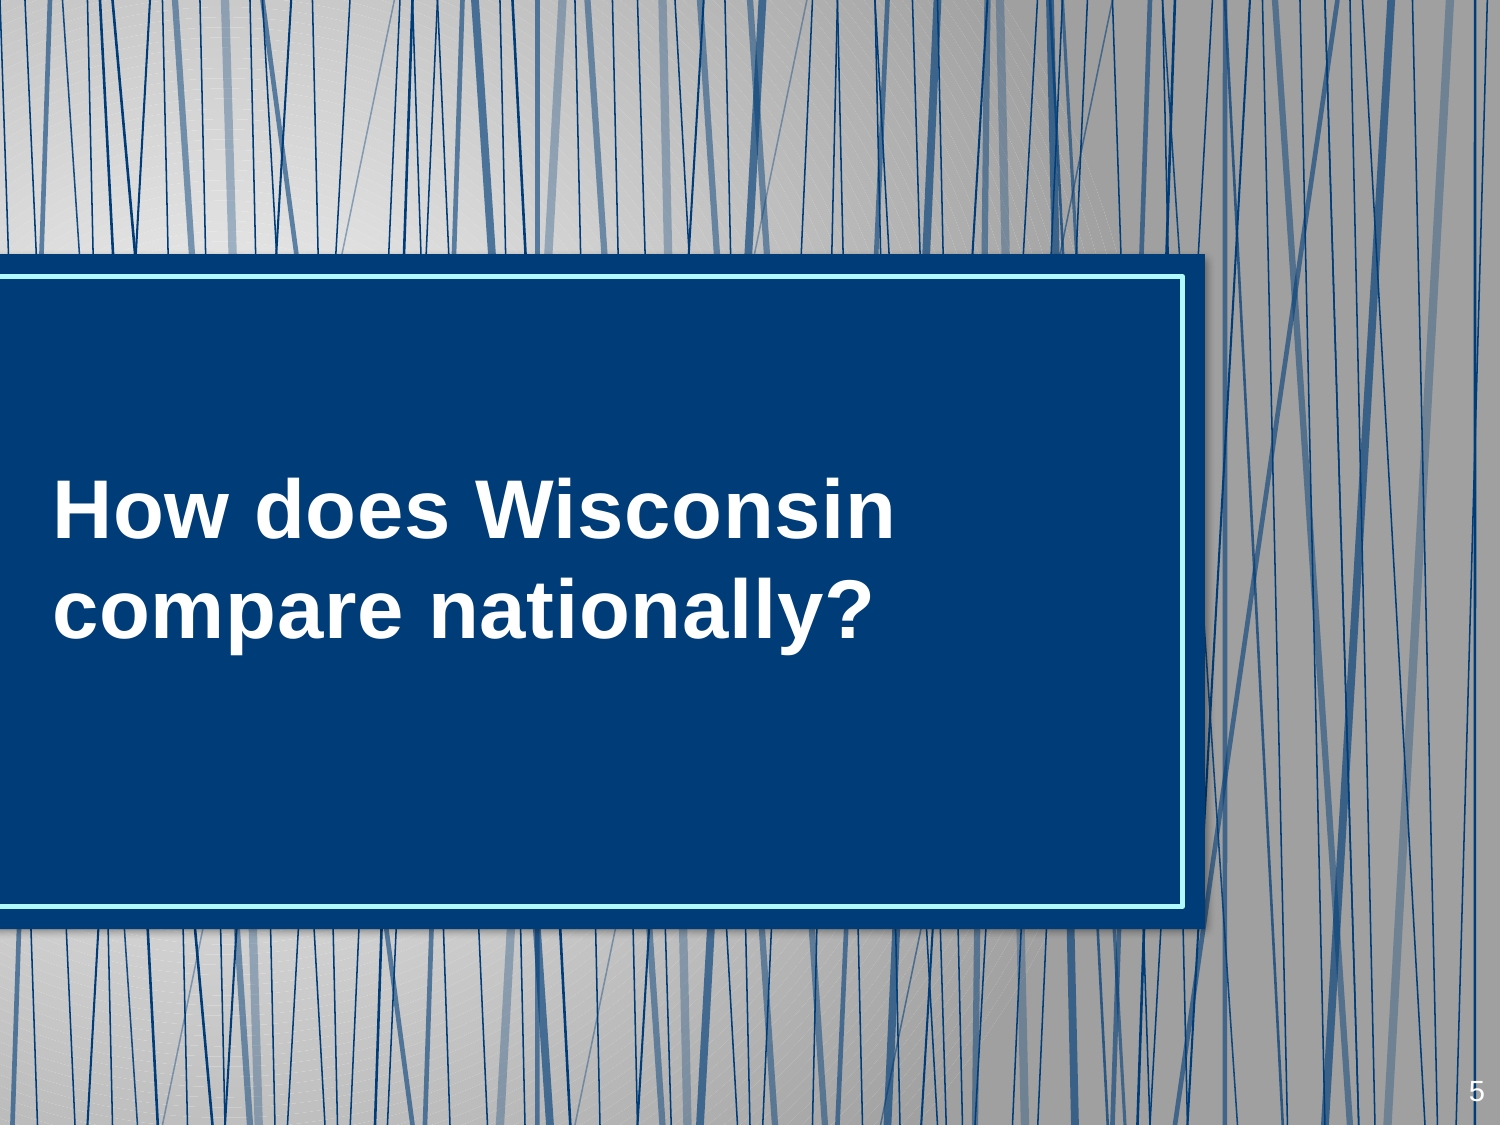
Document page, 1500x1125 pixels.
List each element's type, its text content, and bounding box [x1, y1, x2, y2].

slide_number 5 [1149, 1060, 1500, 1120]
title How does Wisconsin compare nationally? [37, 287, 1178, 663]
